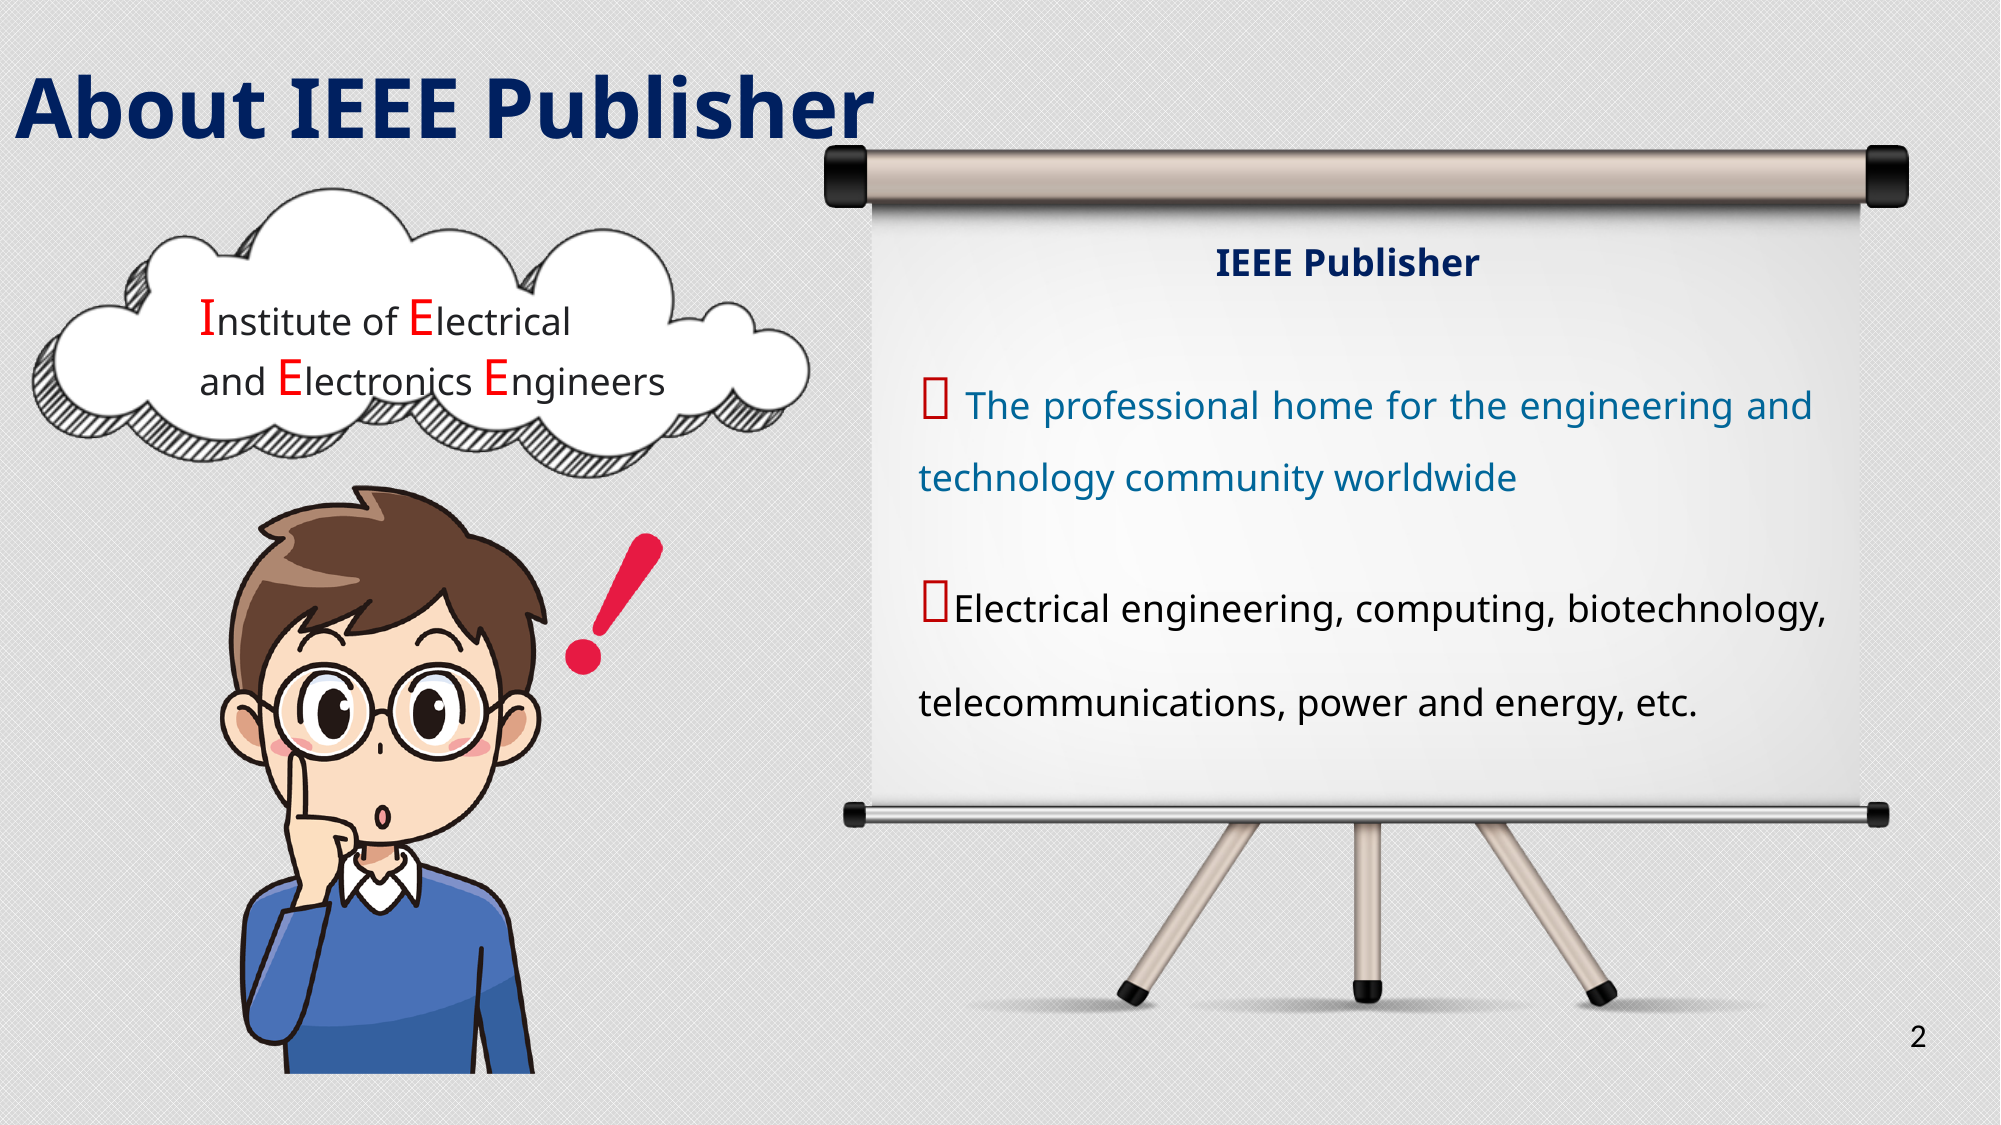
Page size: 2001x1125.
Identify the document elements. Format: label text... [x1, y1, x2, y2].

picture [186, 487, 676, 1084]
picture [824, 145, 1909, 1016]
text_box 2 [1830, 997, 1942, 1071]
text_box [16, 175, 825, 487]
text_box About IEEE Publisher [0, 37, 1452, 123]
